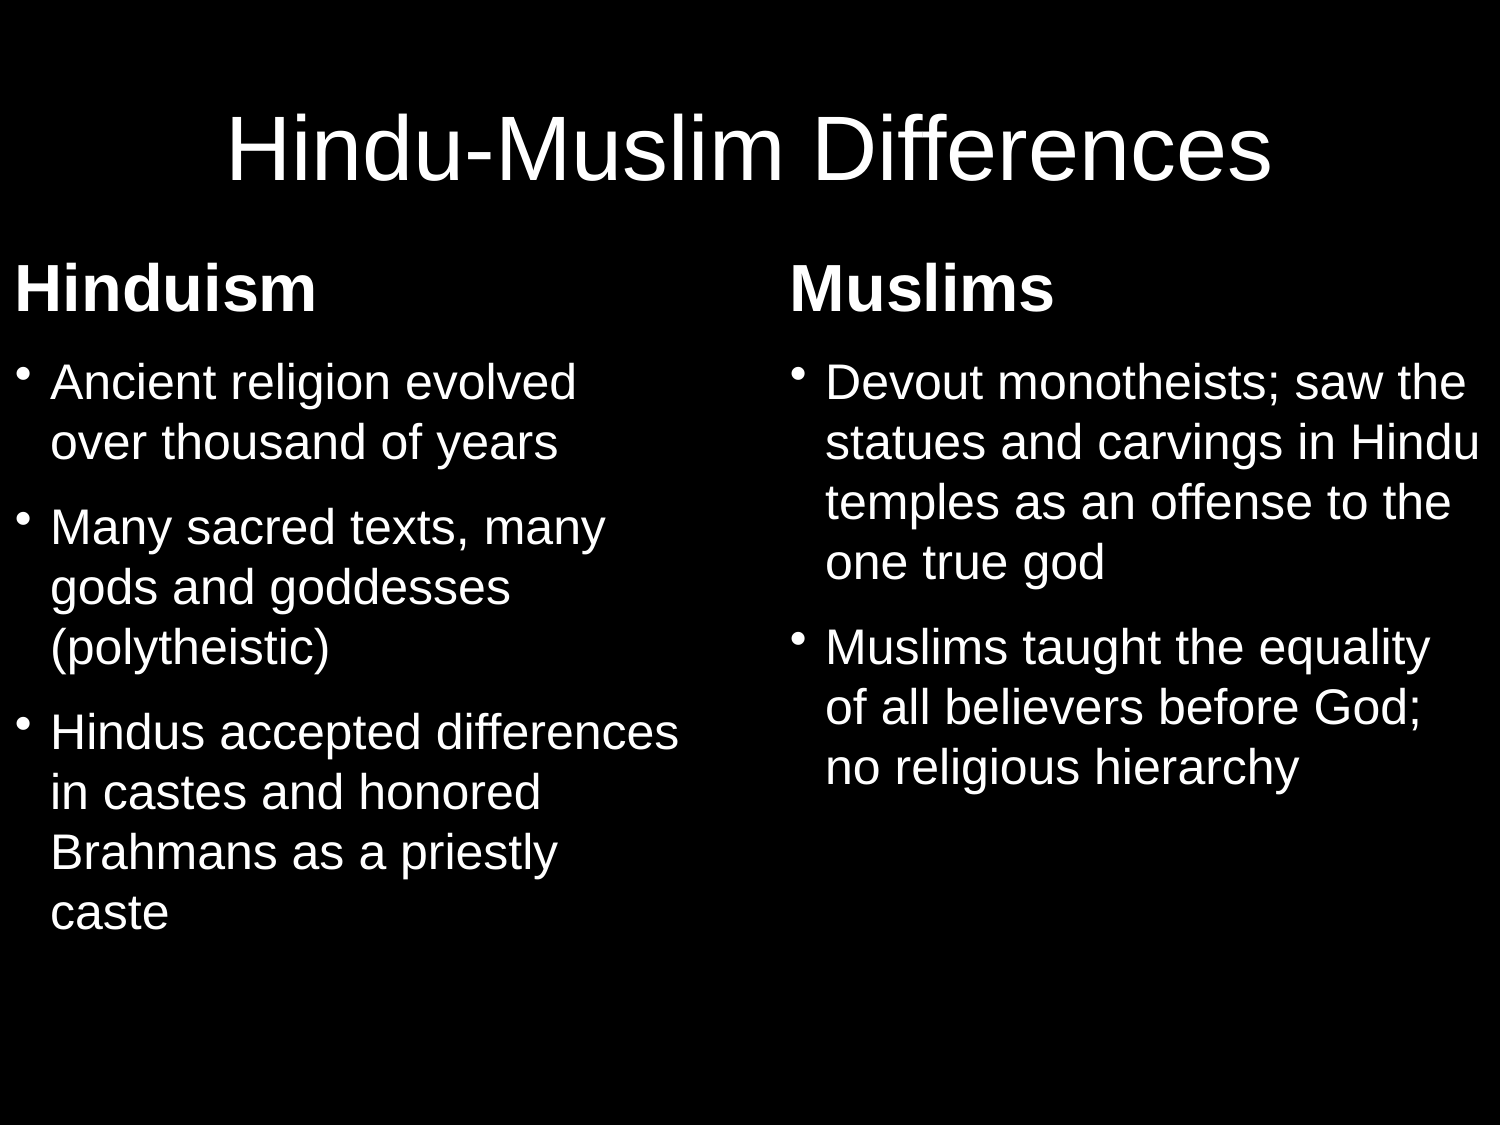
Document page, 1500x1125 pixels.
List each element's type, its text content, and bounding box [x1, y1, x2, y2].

text_box Muslims Devout monotheists; saw the statues and carvings in Hindu temples as an offense to the one true god Muslims taught the equality of all believers before God; no religious hierarchy [774, 237, 1500, 888]
title Hindu-Muslim Differences [74, 49, 1426, 238]
text_box Hinduism Ancient religion evolved over thousand of years Many sacred texts, many gods and goddesses (polytheistic) Hindus accepted differences in castes and honored Brahmans as a priestly caste [0, 237, 700, 948]
